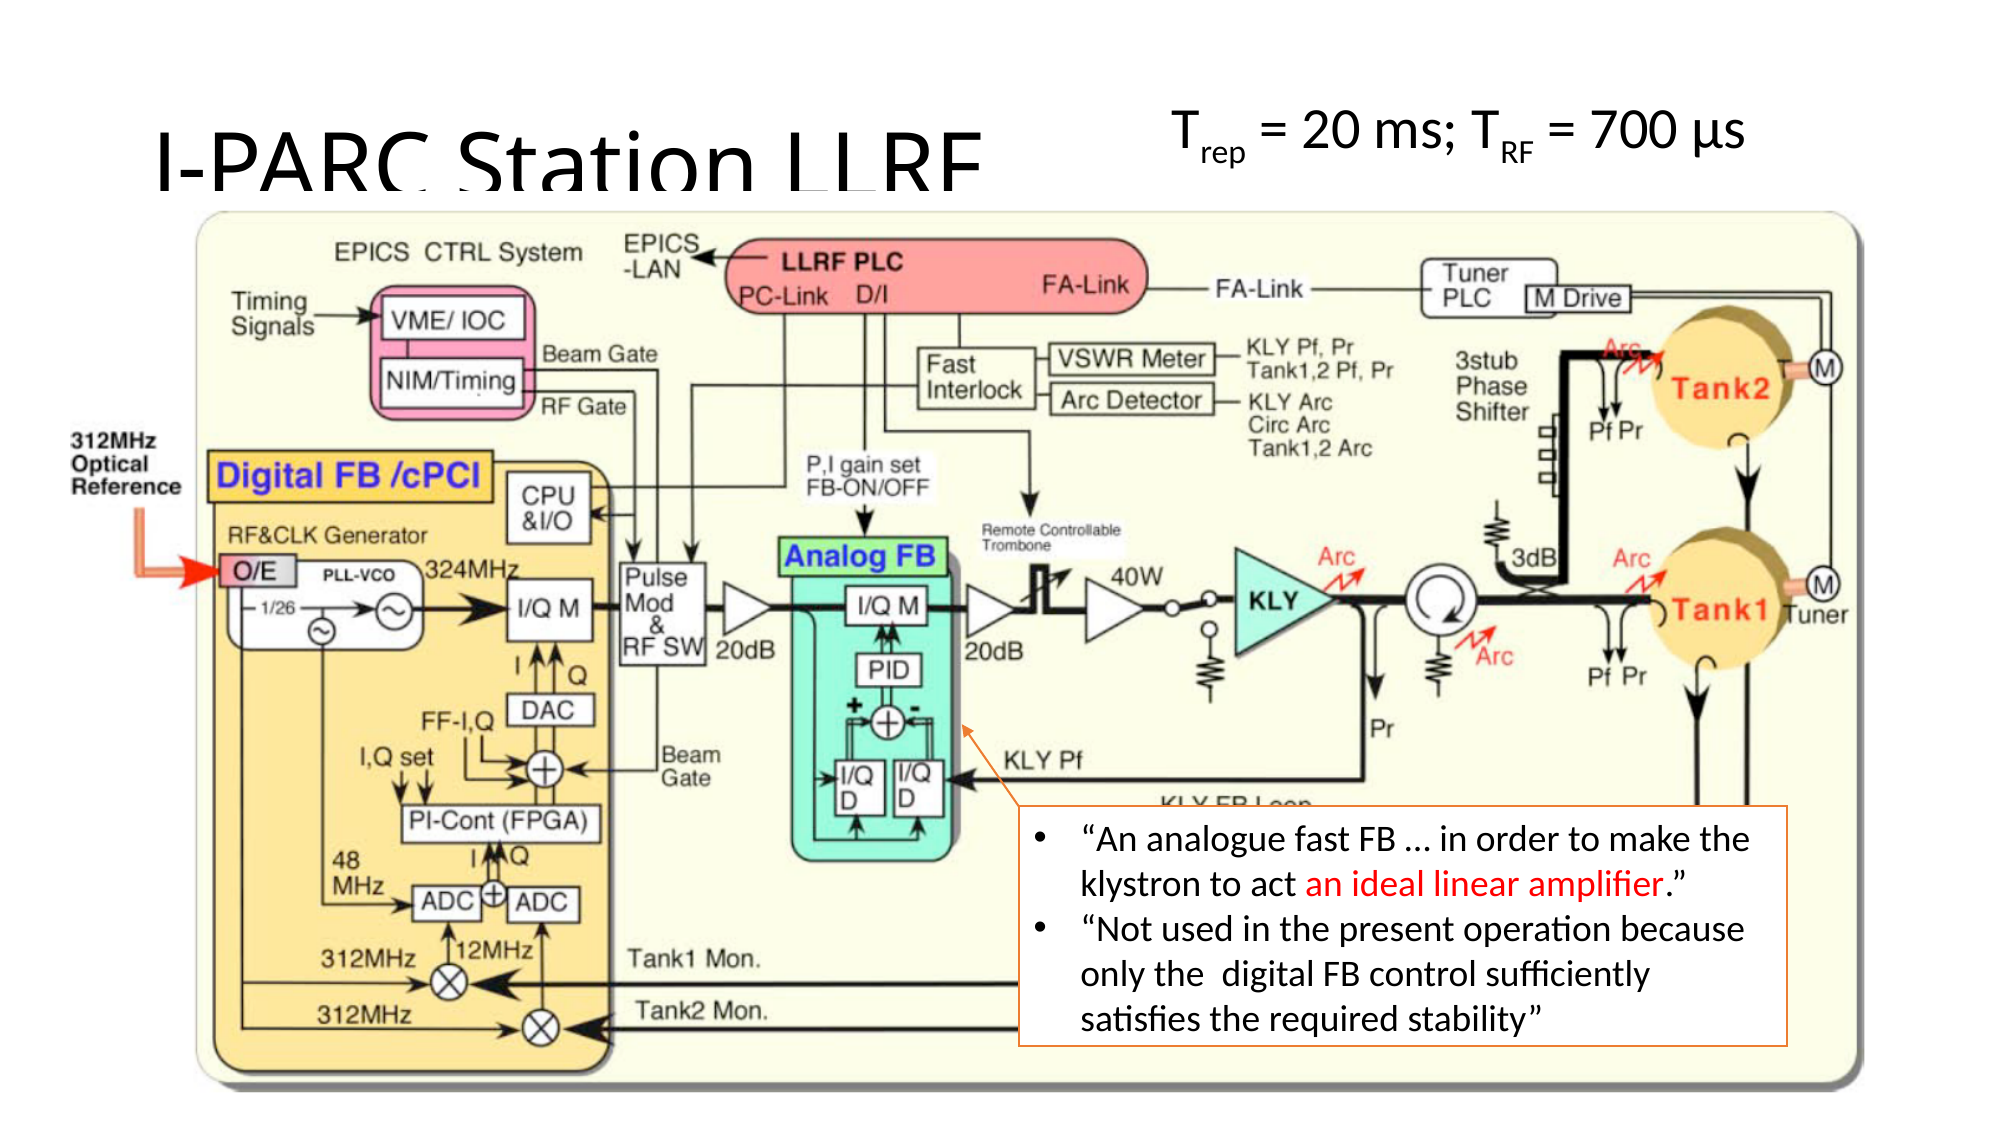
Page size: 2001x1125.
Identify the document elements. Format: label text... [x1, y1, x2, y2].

text_box Trep = 20 ms; TRF = 700 µs [1157, 82, 1762, 178]
title J-PARC Station LLRF [137, 59, 1863, 191]
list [43, 191, 1903, 1111]
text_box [961, 724, 1019, 807]
